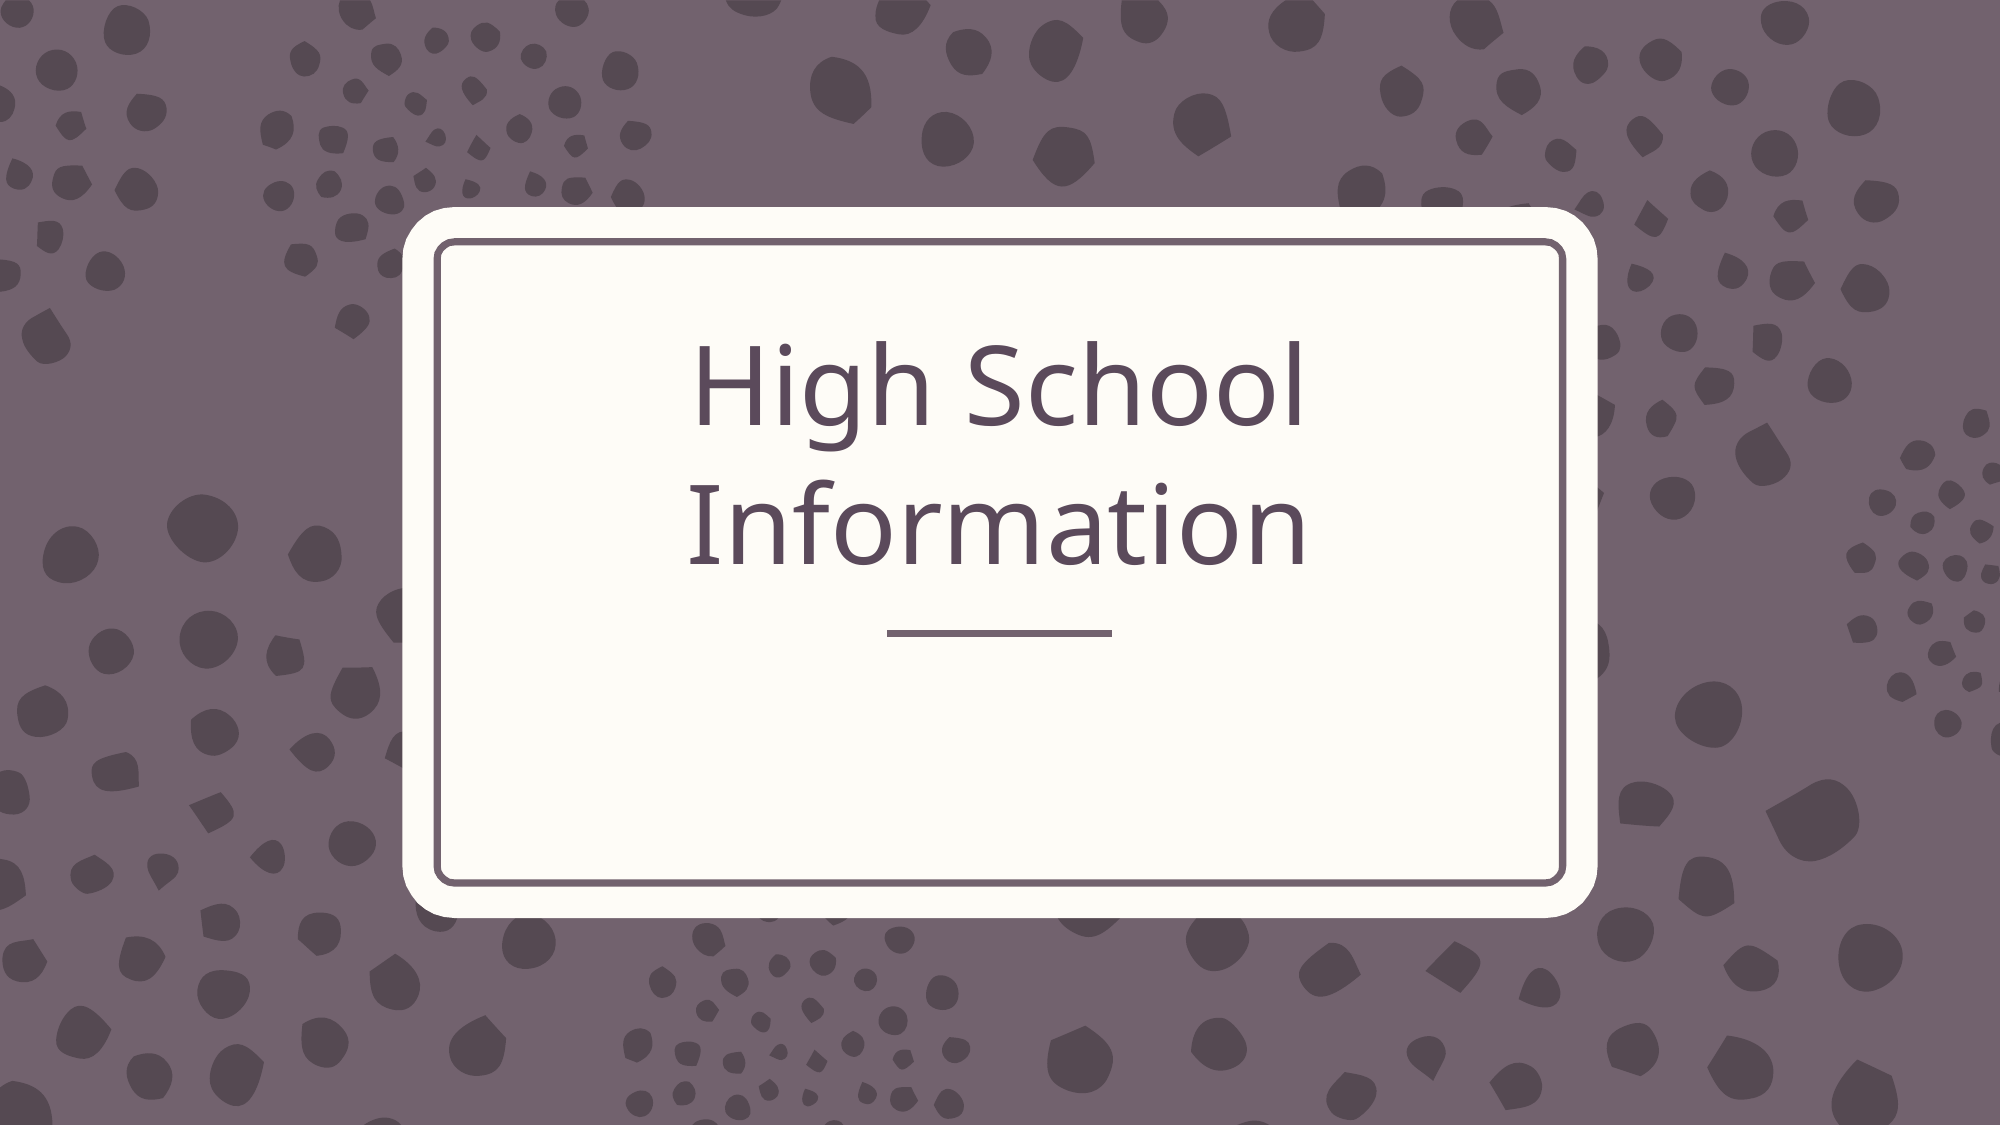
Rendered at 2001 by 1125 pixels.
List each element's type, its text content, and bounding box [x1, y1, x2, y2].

title High School Information [518, 300, 1480, 603]
